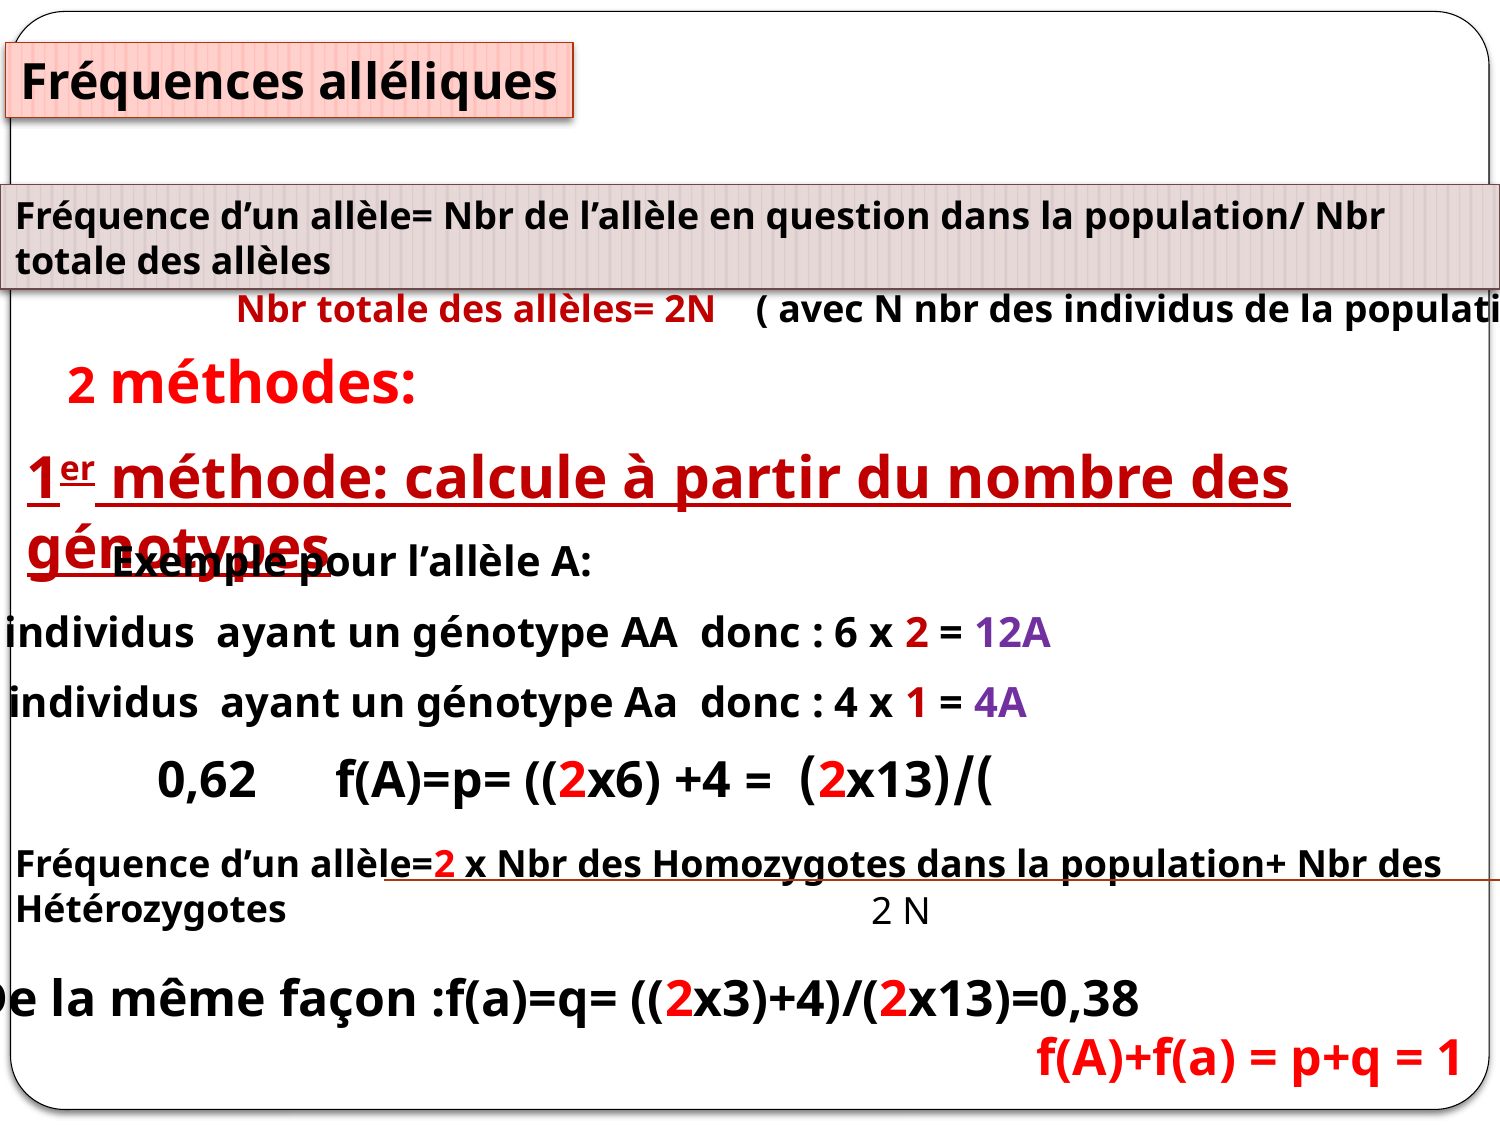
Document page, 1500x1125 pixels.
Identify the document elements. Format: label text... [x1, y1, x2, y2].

text_box Nbr totale des allèles= 2N ( avec N nbr des individus de la population) [220, 277, 1500, 338]
text_box f(A)+f(a) = p+q = 1 [1021, 1018, 1481, 1094]
text_box )/(2x13) = 0,62 f(A)=p= ((2x6) +4 [142, 739, 1010, 815]
text_box Fréquences alléliques [5, 42, 574, 118]
text_box 6 individus ayant un génotype AA donc : 6 x 2 = 12A [0, 597, 1077, 663]
text_box 2 méthodes: [53, 338, 491, 423]
text_box De la même façon :f(a)=q= ((2x3)+4)/(2x13)=0,38 [0, 959, 1155, 1034]
text_box 4 individus ayant un génotype Aa donc : 4 x 1 = 4A [0, 668, 1053, 734]
text_box Fréquence d’un allèle= Nbr de l’allèle en question dans la population/ Nbr totale des allèles [0, 184, 1500, 290]
text_box Exemple pour l’allèle A: [96, 527, 608, 592]
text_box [0, 832, 1500, 941]
text_box 1er méthode: calcule à partir du nombre des génotypes [11, 432, 1447, 588]
